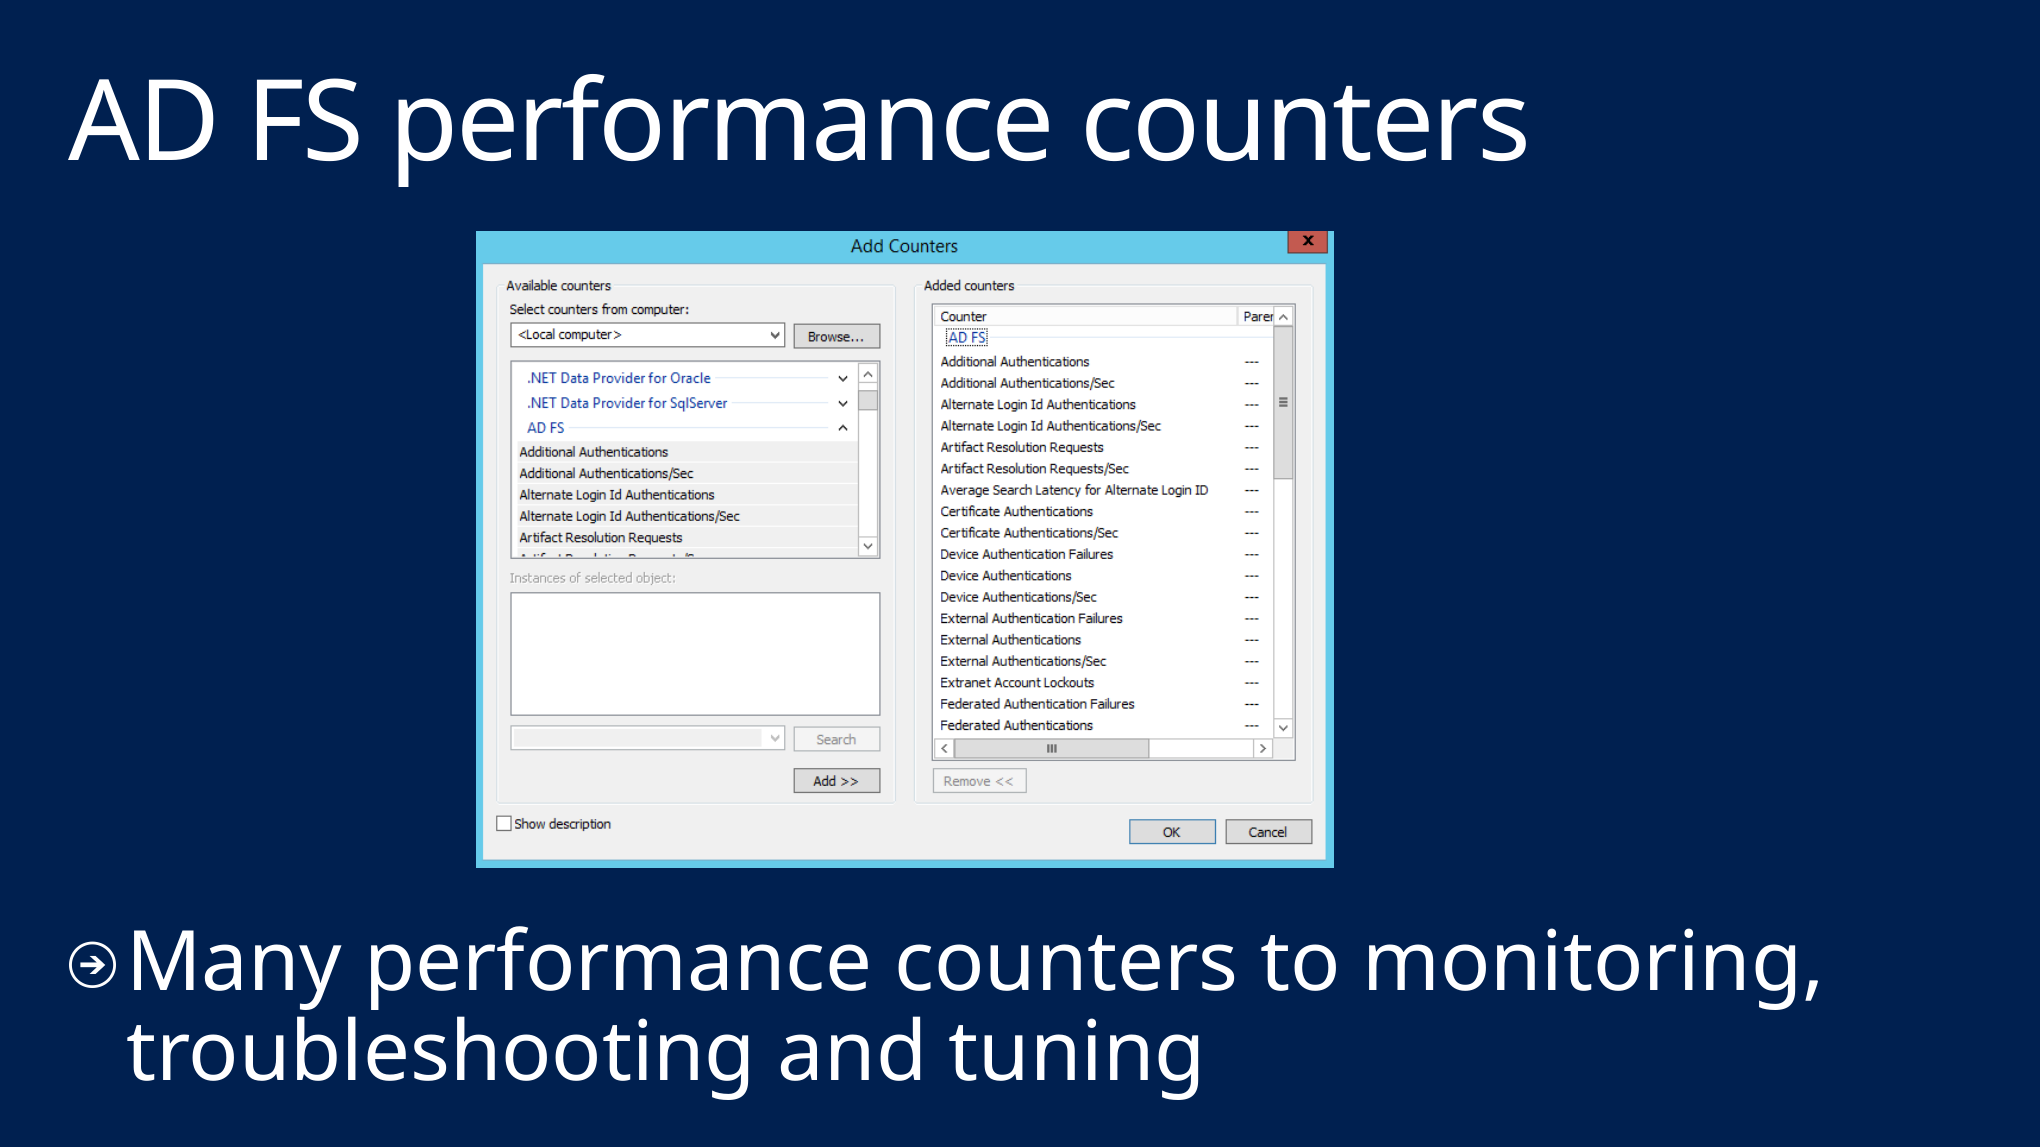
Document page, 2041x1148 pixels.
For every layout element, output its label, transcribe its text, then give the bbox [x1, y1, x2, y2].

list Many performance counters to monitoring, troubleshooting and tuning [45, 903, 1996, 1116]
picture [69, 929, 129, 988]
picture [476, 230, 1334, 869]
title AD FS performance counters [45, 48, 1996, 199]
